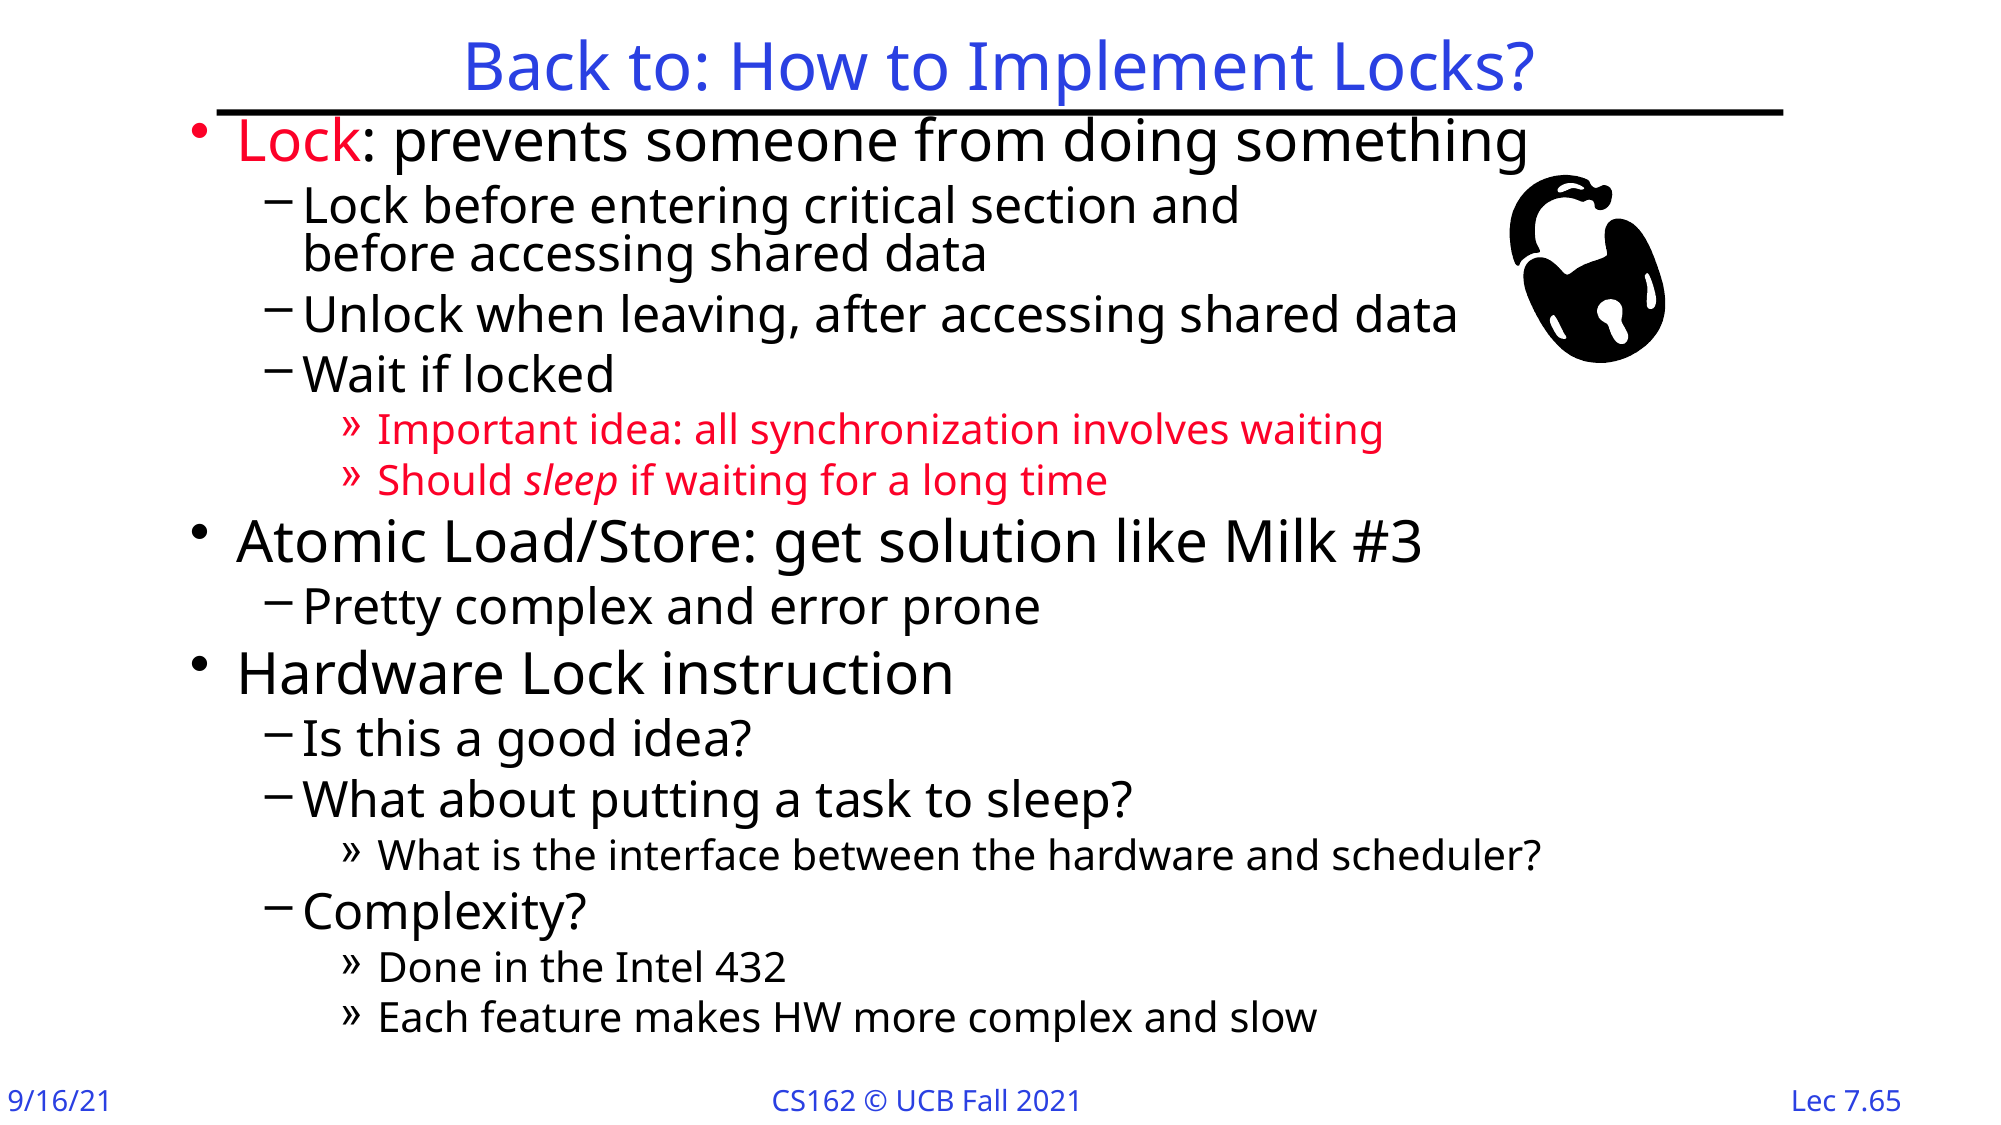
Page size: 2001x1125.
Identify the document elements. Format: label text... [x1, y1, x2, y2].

picture [1509, 174, 1666, 364]
title Back to: How to Implement Locks? [216, 24, 1784, 109]
list Lock: prevents someone from doing something Lock before entering critical section and before accessing shared data Unlock when leaving, after accessing shared data Wait if locked Important idea: all synchronization involves waiting Should sleep if waiting for a long time Atomic Load/Store: get solution like Milk #3 Pretty complex and error prone Hardware Lock instruction Is this a good idea? What about putting a task to sleep? What is the interface between the hardware and scheduler? Complexity? Done in the Intel 432 Each feature makes HW more complex and slow [174, 109, 1825, 1060]
